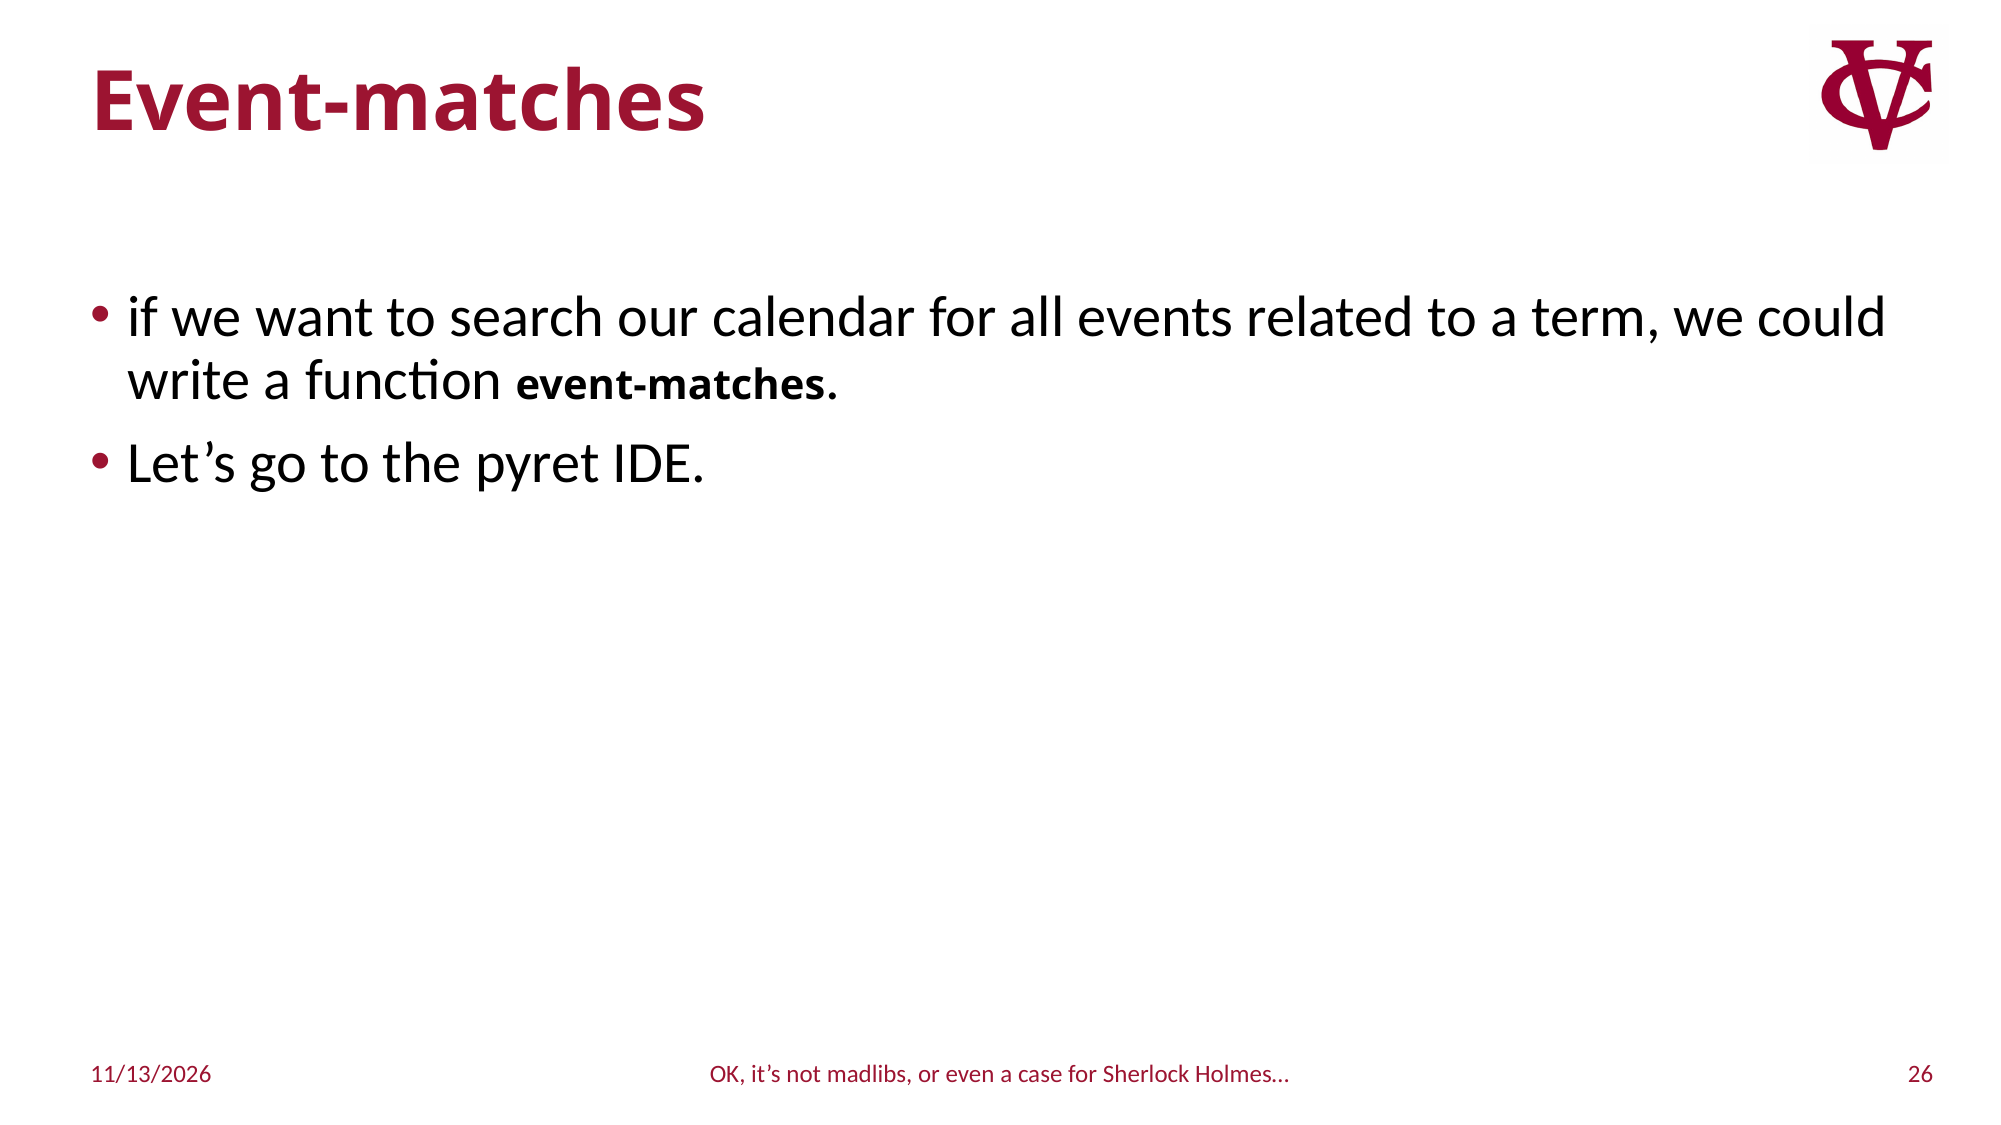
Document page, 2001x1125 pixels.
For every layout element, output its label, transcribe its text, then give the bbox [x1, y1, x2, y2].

title Event-matches [75, 37, 1793, 171]
list if we want to search our calendar for all events related to a term, we could write a function event-matches. Let’s go to the pyret IDE. [75, 187, 1925, 1006]
footer OK, it’s not madlibs, or even a case for Sherlock Holmes… [662, 1042, 1338, 1103]
slide_number 26 [1384, 1042, 1949, 1103]
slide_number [75, 1042, 640, 1103]
picture [1809, 24, 1949, 164]
